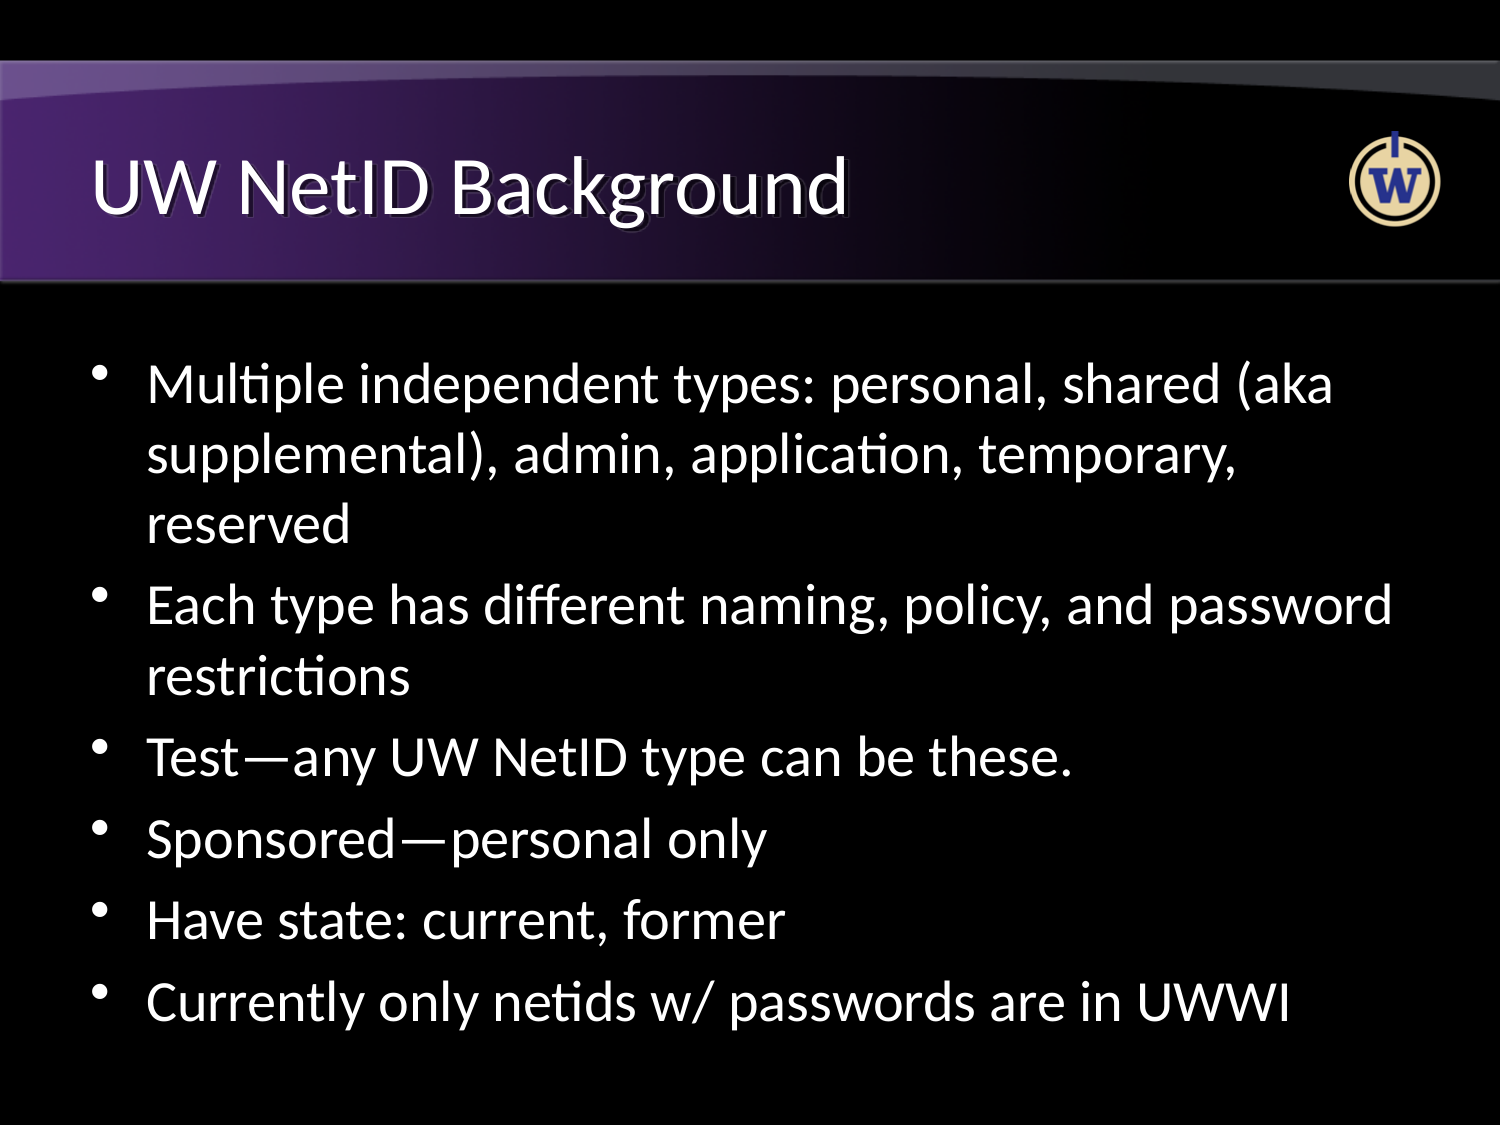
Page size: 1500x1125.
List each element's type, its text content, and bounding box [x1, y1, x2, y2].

picture [0, 24, 1500, 318]
title UW NetID Background [74, 112, 1326, 251]
list Multiple independent types: personal, shared (aka supplemental), admin, application, temporary, reserved Each type has different naming, policy, and password restrictions Test—any UW NetID type can be these. Sponsored—personal only Have state: current, former Currently only netids w/ passwords are in UWWI [74, 337, 1426, 1088]
